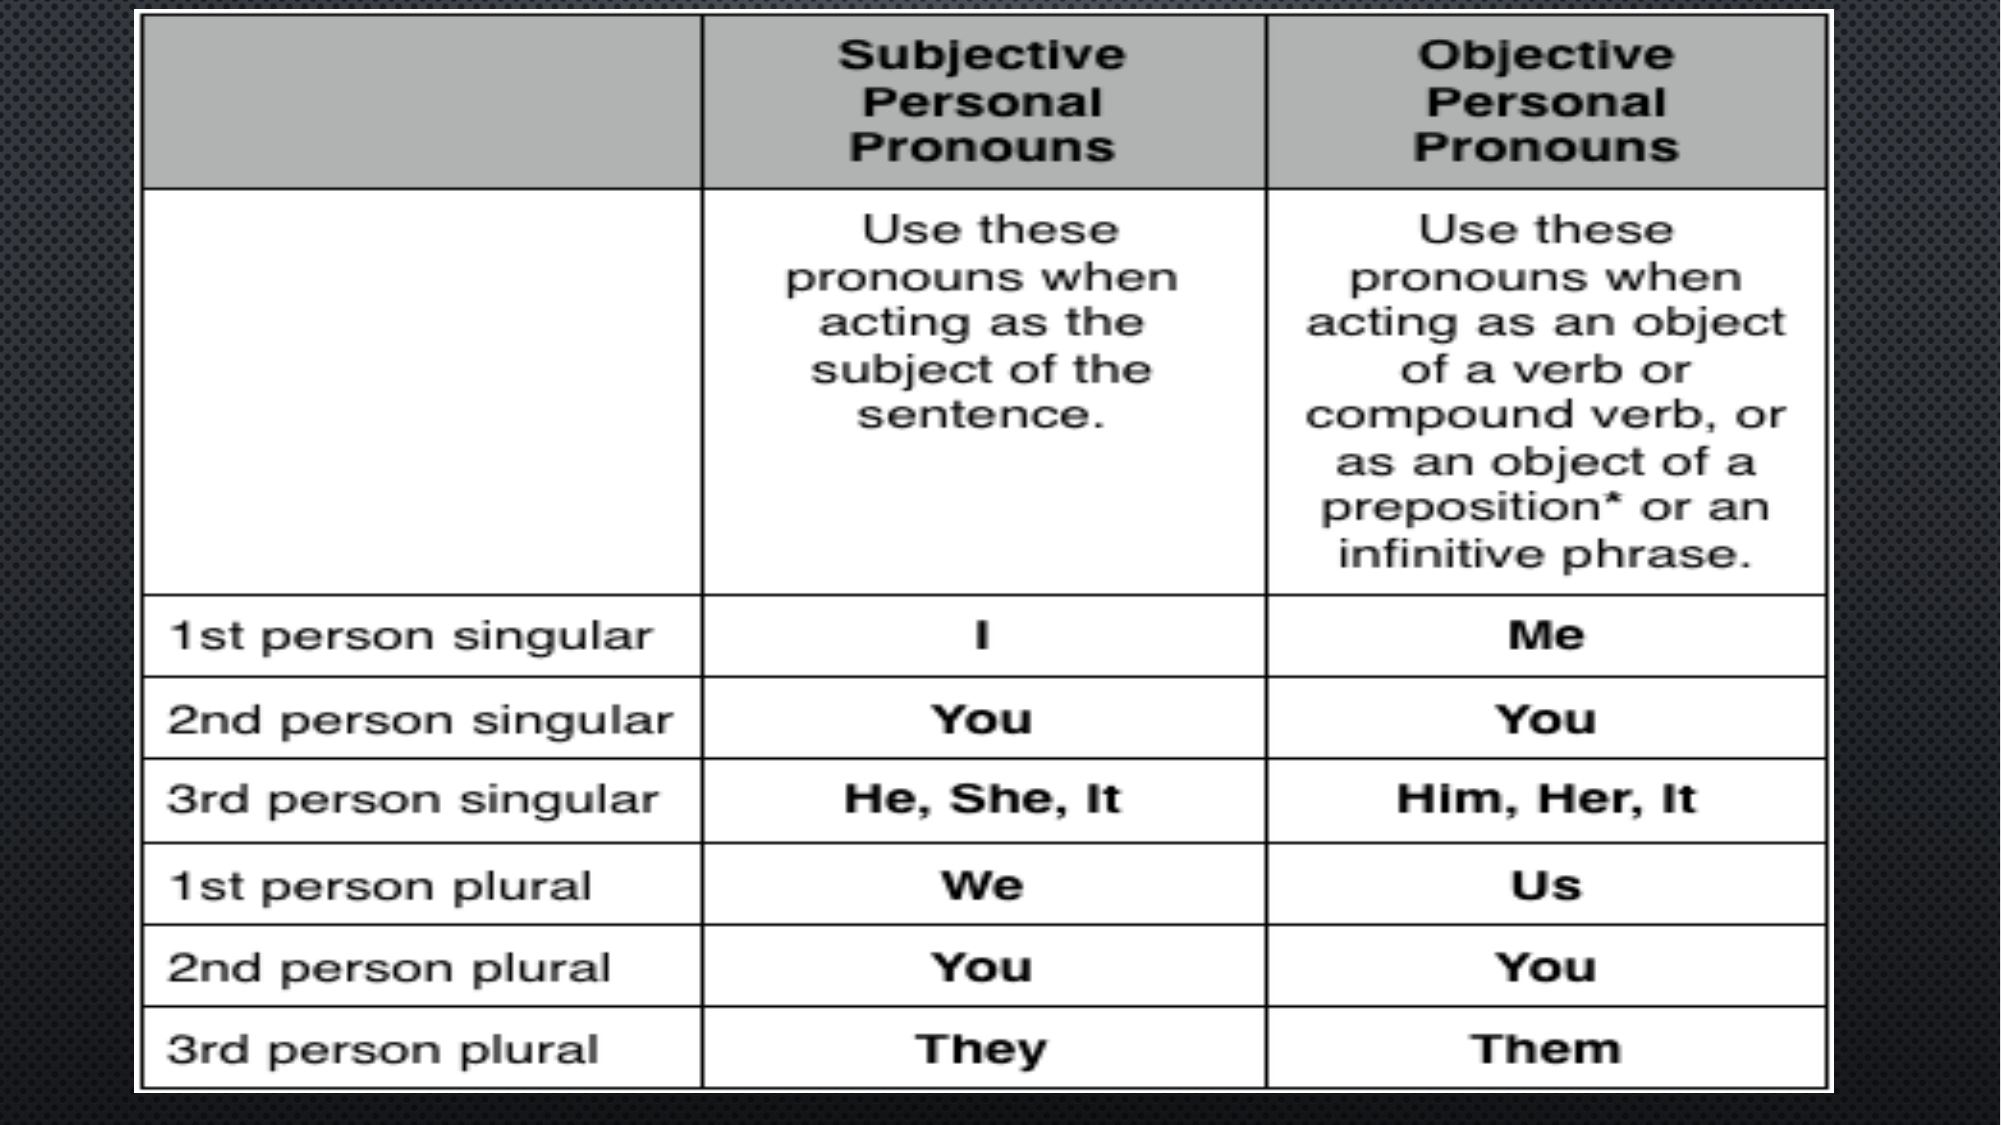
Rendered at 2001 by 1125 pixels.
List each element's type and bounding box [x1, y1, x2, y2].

picture [134, 8, 1834, 1094]
